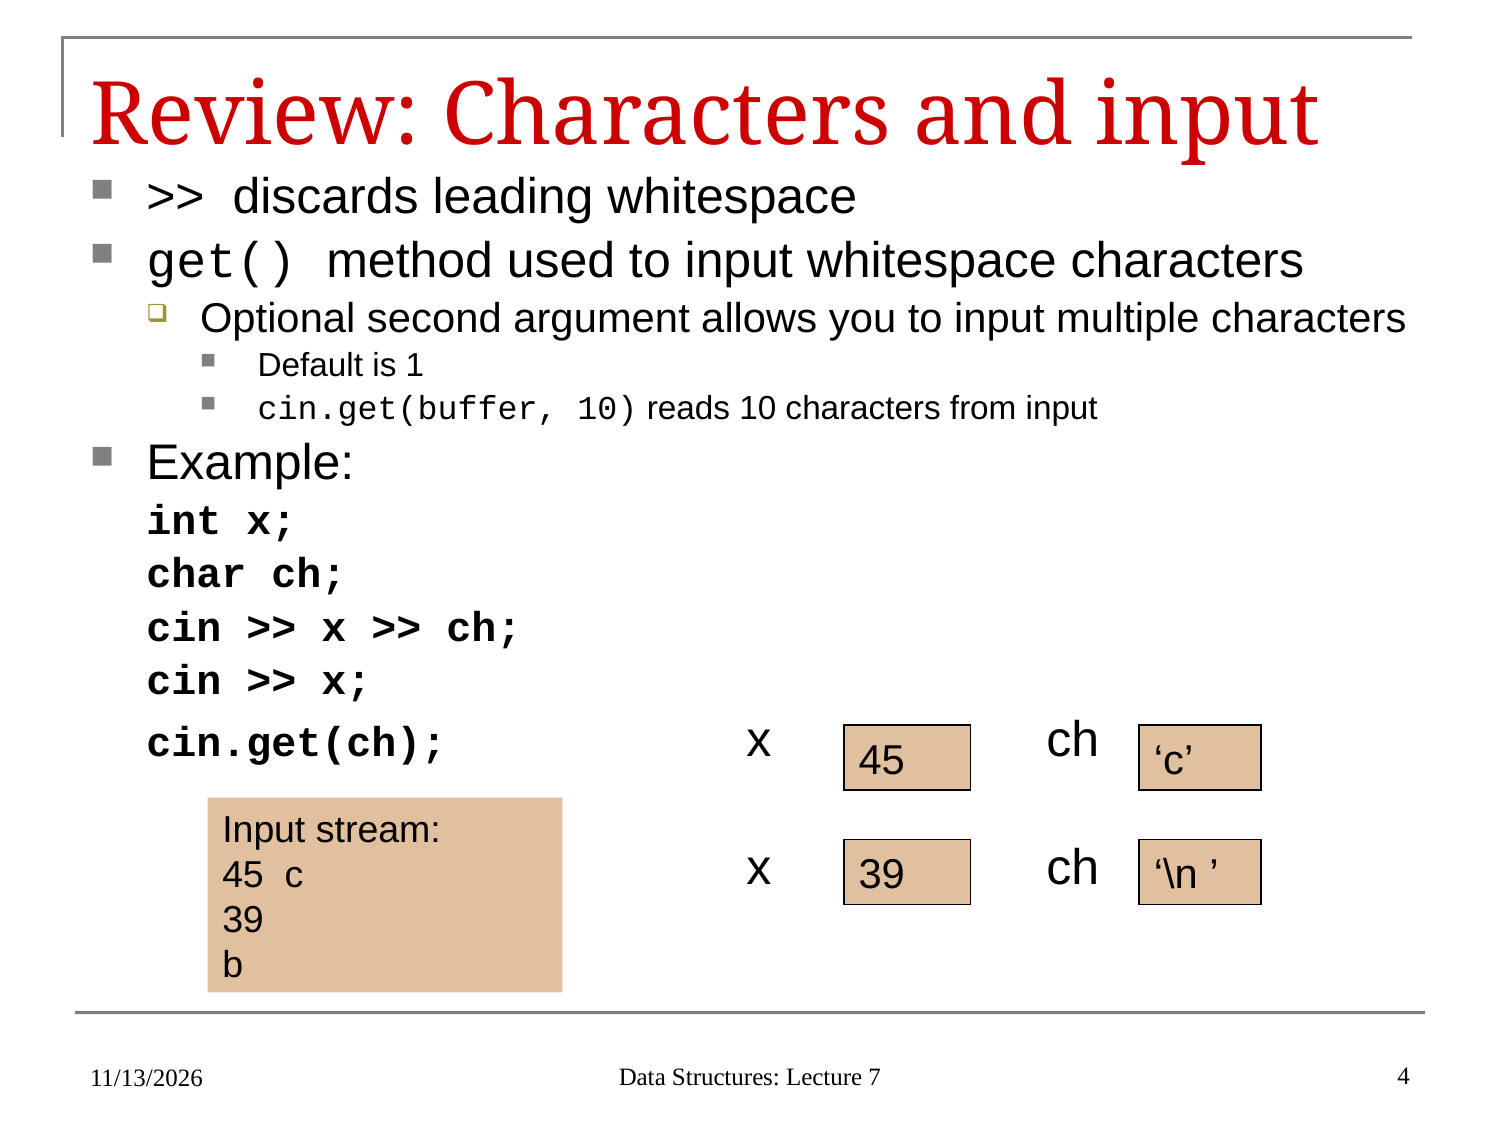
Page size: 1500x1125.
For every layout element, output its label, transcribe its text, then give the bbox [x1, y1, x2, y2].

footer Data Structures: Lecture 7 [512, 1022, 988, 1099]
text_box ‘c’ [1138, 725, 1261, 790]
list >> discards leading whitespace get() method used to input whitespace characters Optional second argument allows you to input multiple characters Default is 1 cin.get(buffer, 10) reads 10 characters from input Example: int x; char ch; cin >> x >> ch; cin >> x; cin.get(ch); x ch x ch [75, 162, 1438, 997]
title Review: Characters and input [75, 50, 1350, 162]
text_box 45 [843, 725, 971, 790]
text_box ‘\n ’ [1138, 839, 1261, 905]
text_box 39 [843, 839, 971, 905]
text_box Input stream: 45 c 39 b [207, 797, 563, 993]
slide_number 4 [1074, 1021, 1426, 1098]
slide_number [74, 1023, 426, 1100]
